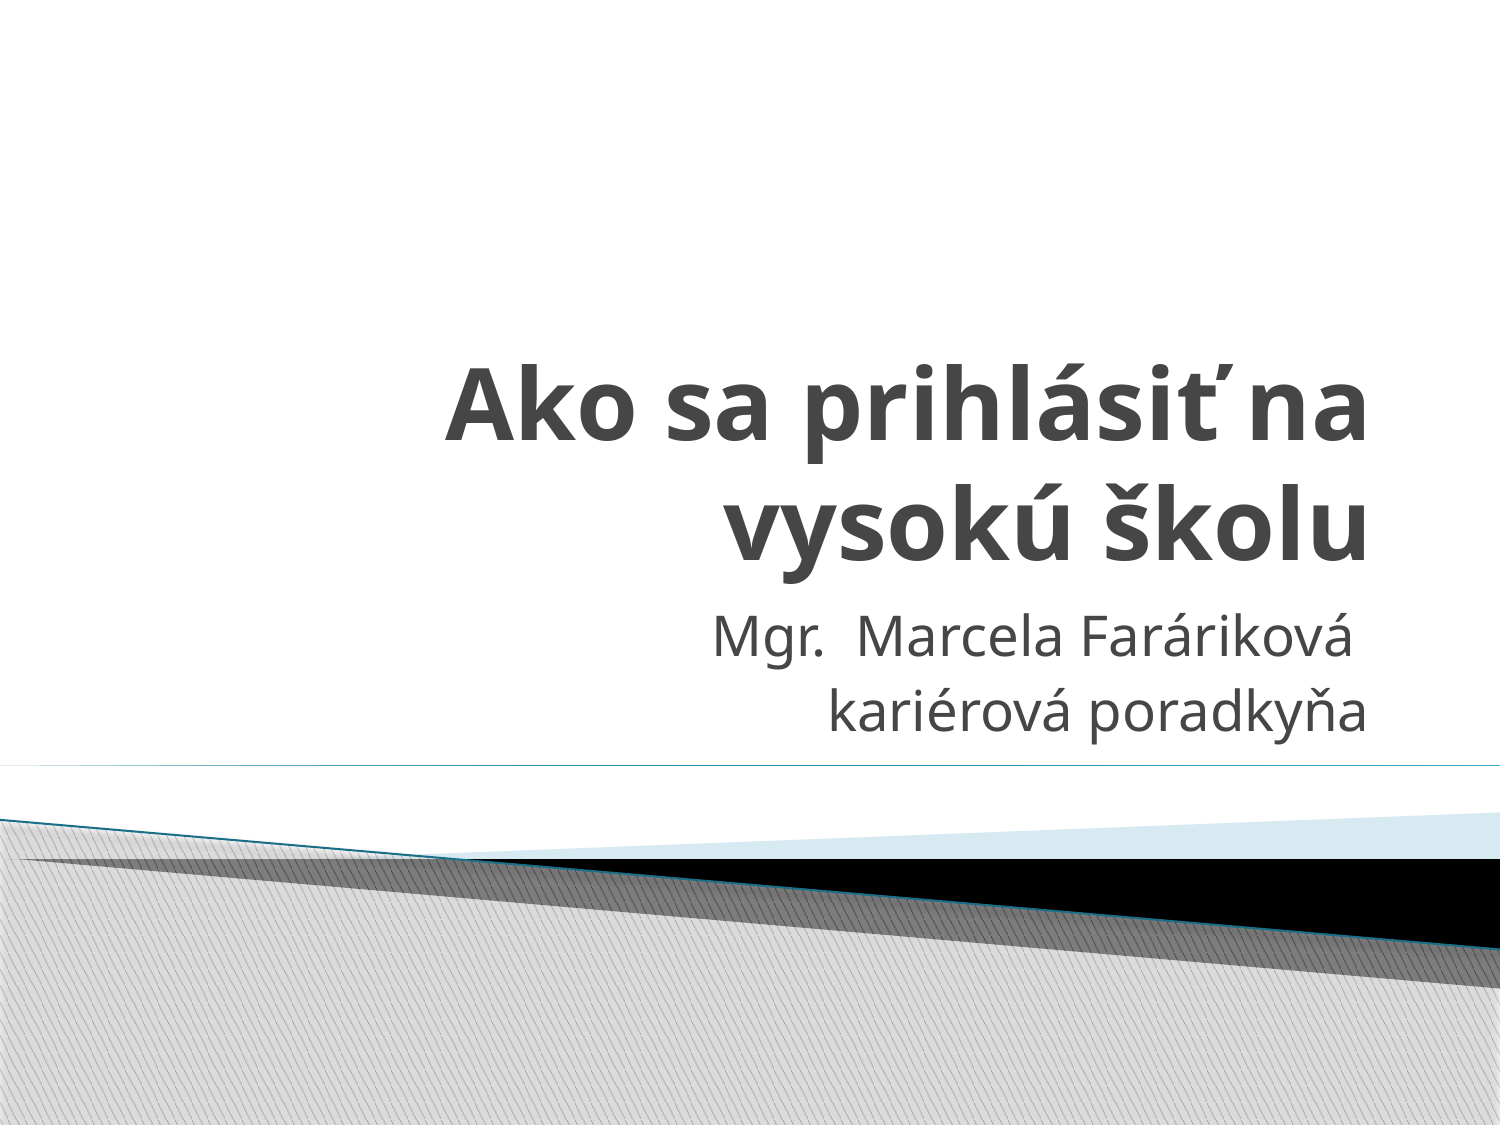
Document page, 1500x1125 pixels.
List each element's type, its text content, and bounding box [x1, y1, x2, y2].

subtitle Mgr. Marcela Faráriková kariérová poradkyňa [112, 592, 1388, 790]
title Ako sa prihlásiť na vysokú školu [112, 287, 1388, 588]
picture [5, 859, 1500, 989]
